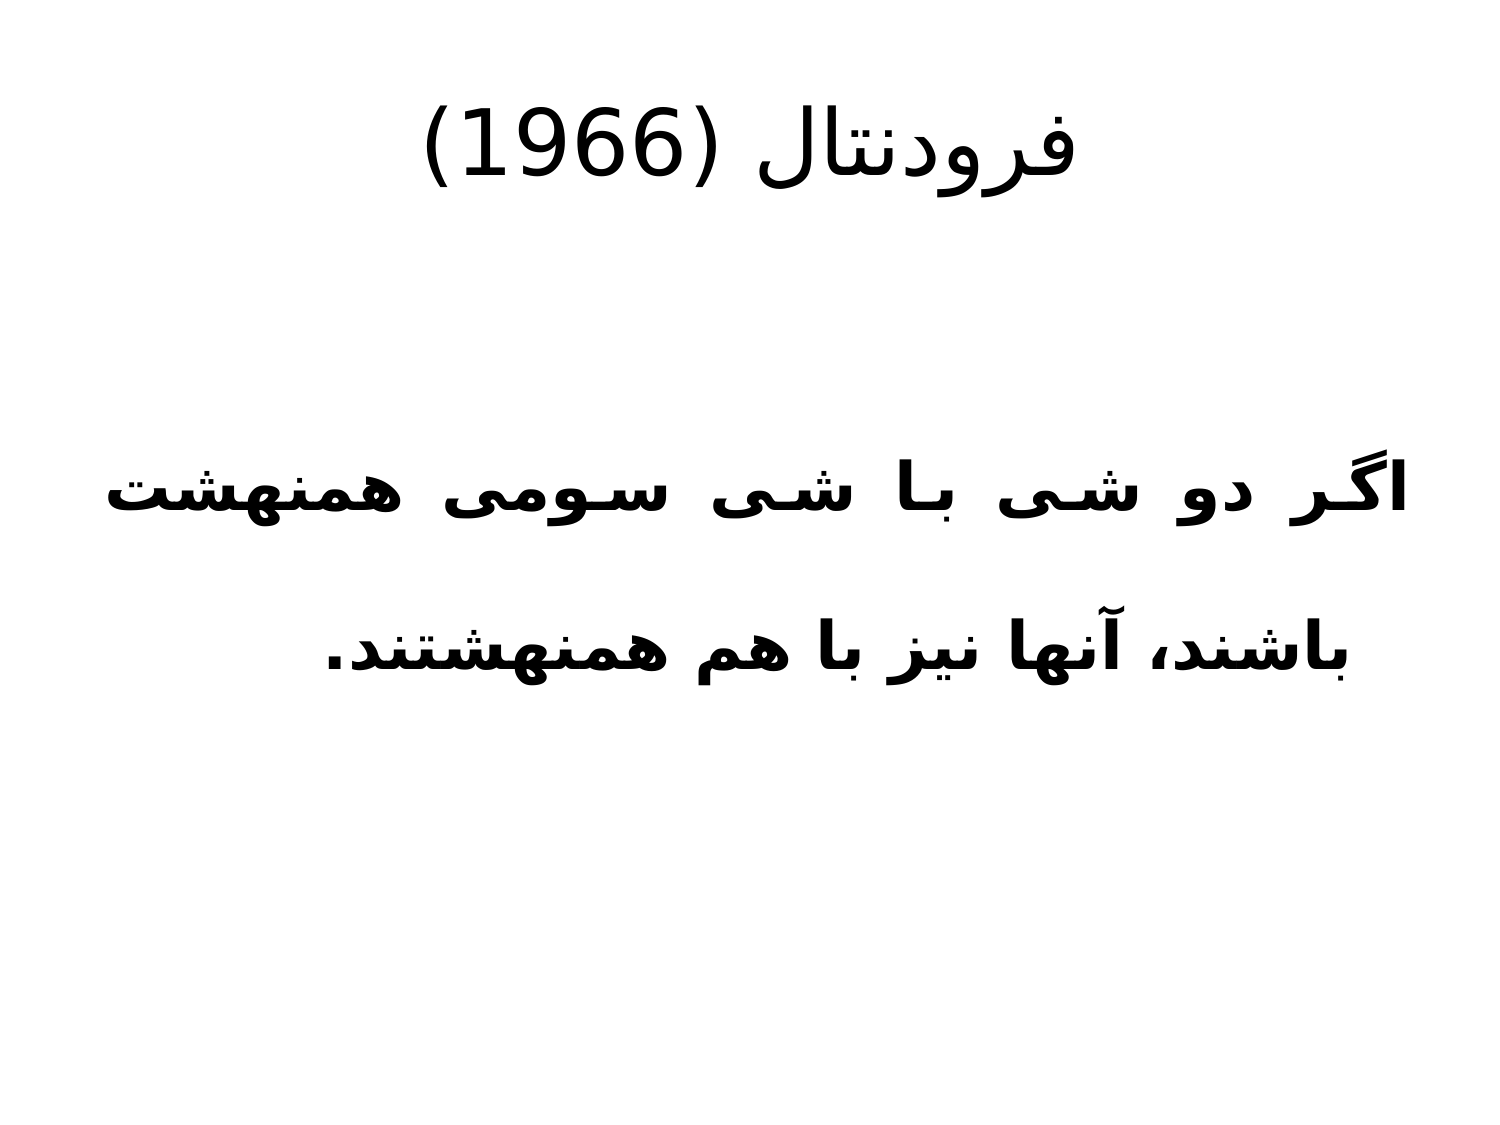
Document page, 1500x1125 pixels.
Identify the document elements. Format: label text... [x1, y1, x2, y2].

list اگر دو شی با شی سومی همنهشت باشند، آنها نیز با هم همنهشتند. [75, 262, 1425, 1005]
title فرودنتال (1966) [75, 45, 1425, 233]
